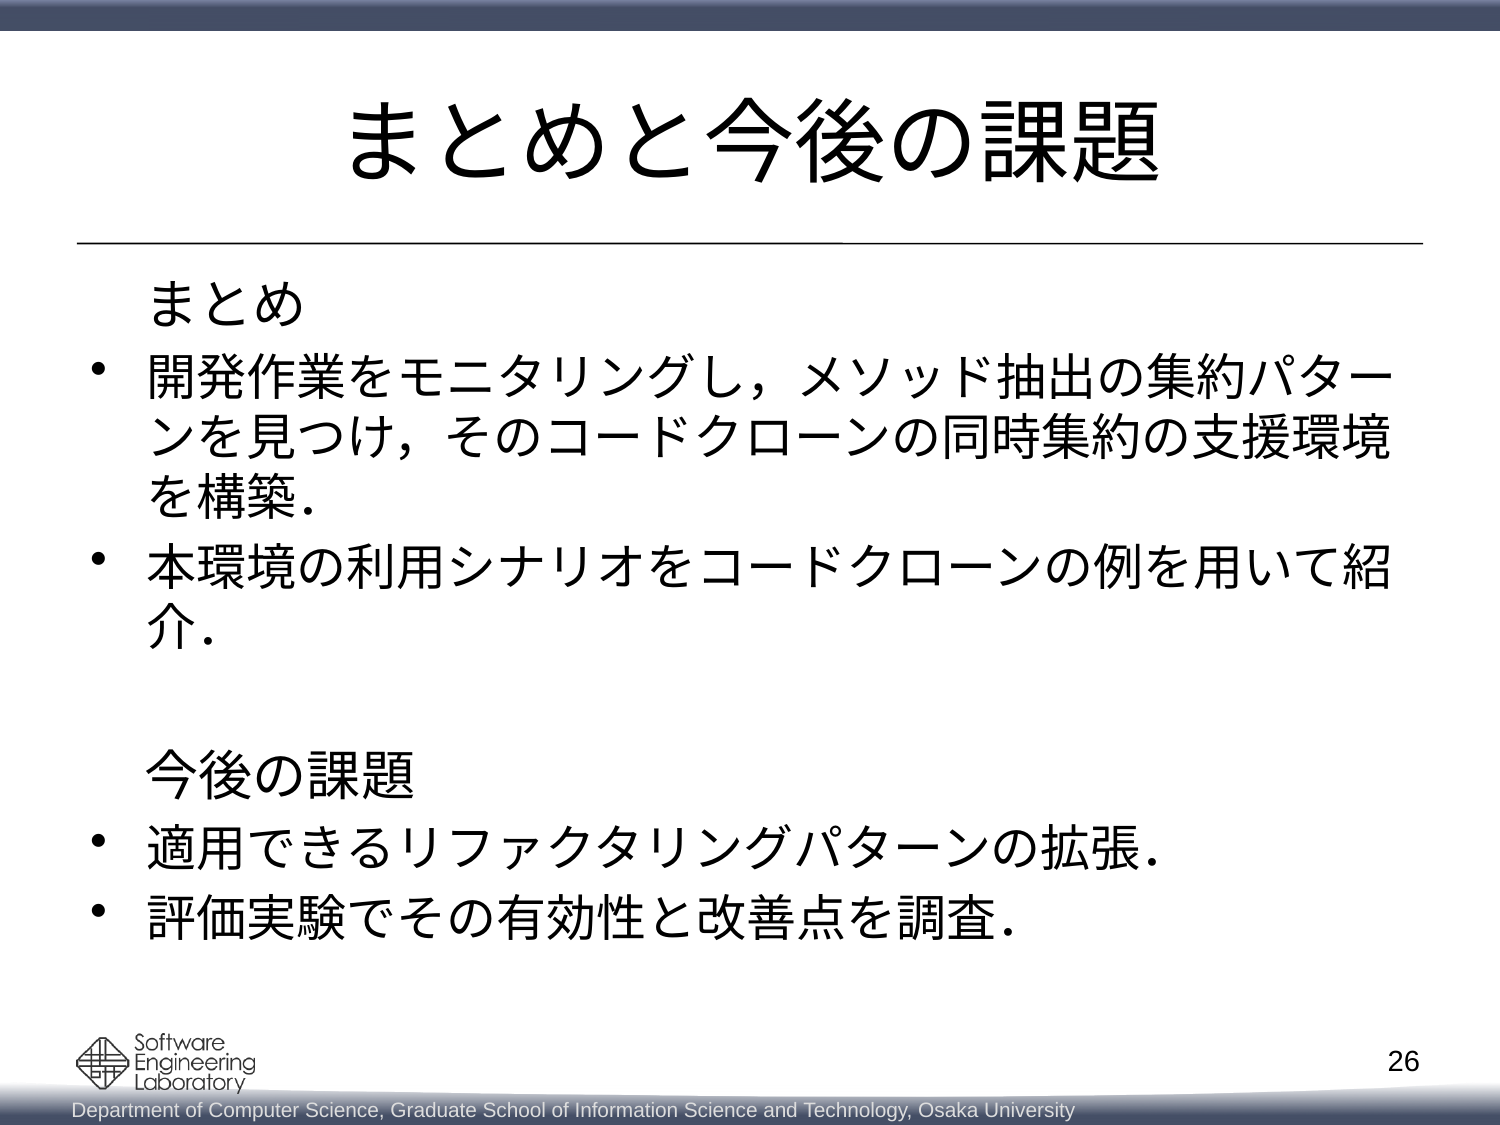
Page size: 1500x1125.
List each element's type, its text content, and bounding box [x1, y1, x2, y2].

slide_number 26 [1246, 1034, 1436, 1083]
picture [0, 0, 1500, 31]
title まとめと今後の課題 [74, 44, 1424, 233]
picture [0, 1033, 1500, 1125]
list まとめ 開発作業をモニタリングし，メソッド抽出の集約パターンを見つけ，そのコードクローンの同時集約の支援環境を構築． 本環境の利用シナリオをコードクローンの例を用いて紹介． 今後の課題 適用できるリファクタリングパターンの拡張． 評価実験でその有効性と改善点を調査． [74, 262, 1426, 1006]
